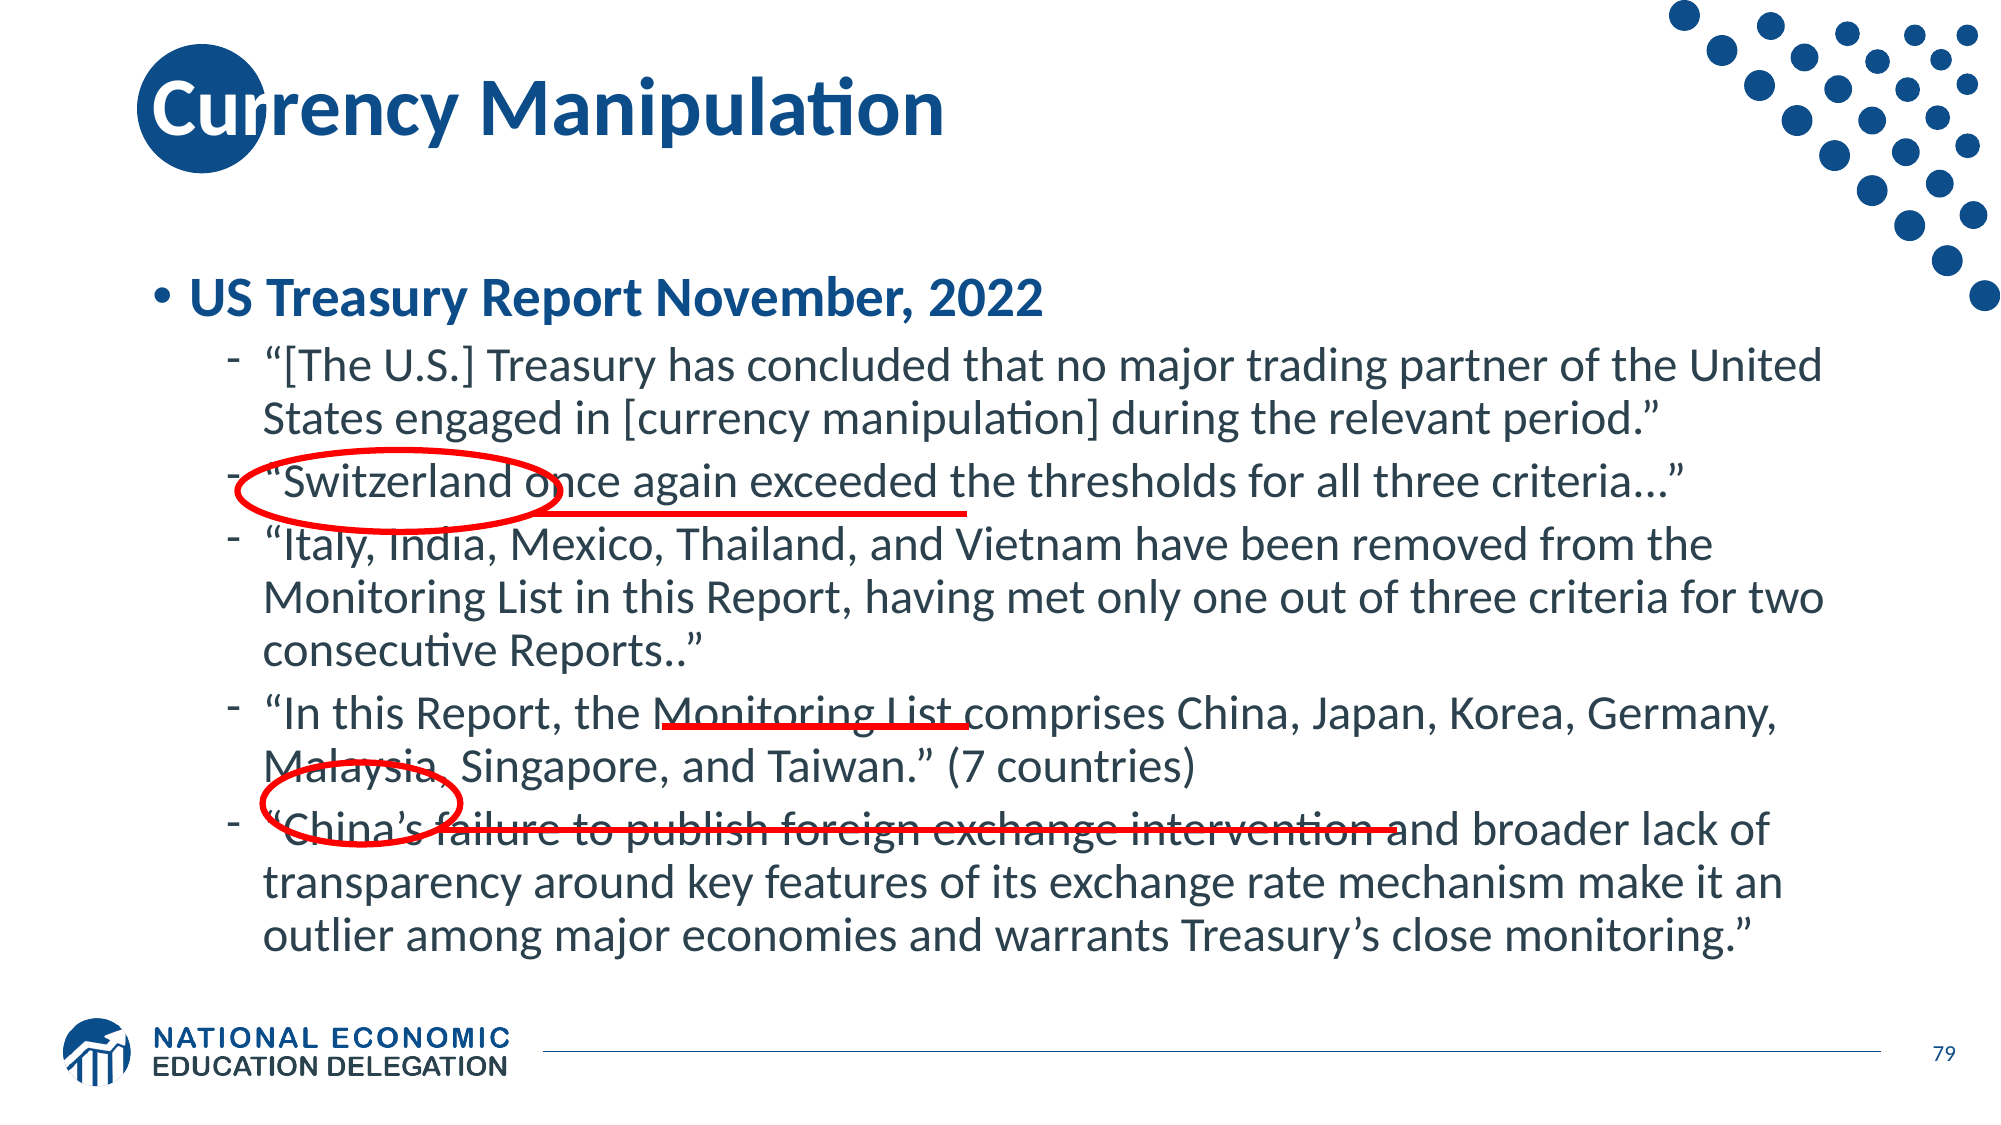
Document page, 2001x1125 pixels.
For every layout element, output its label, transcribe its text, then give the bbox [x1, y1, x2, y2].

list US Treasury Report November, 2022 “[The U.S.] Treasury has concluded that no major trading partner of the United States engaged in [currency manipulation] during the relevant period.” “Switzerland once again exceeded the thresholds for all three criteria...” “Italy, India, Mexico, Thailand, and Vietnam have been removed from the Monitoring List in this Report, having met only one out of three criteria for two consecutive Reports..” “In this Report, the Monitoring List comprises China, Japan, Korea, Germany, Malaysia, Singapore, and Taiwan.” (7 countries) “China’s failure to publish foreign exchange intervention and broader lack of transparency around key features of its exchange rate mechanism make it an outlier among major economies and warrants Treasury’s close monitoring.” [137, 257, 1863, 972]
text_box [236, 449, 561, 533]
title Currency Manipulation [137, 0, 1863, 218]
slide_number 79 [1521, 1022, 1972, 1082]
picture [55, 1013, 520, 1091]
text_box [261, 761, 461, 845]
